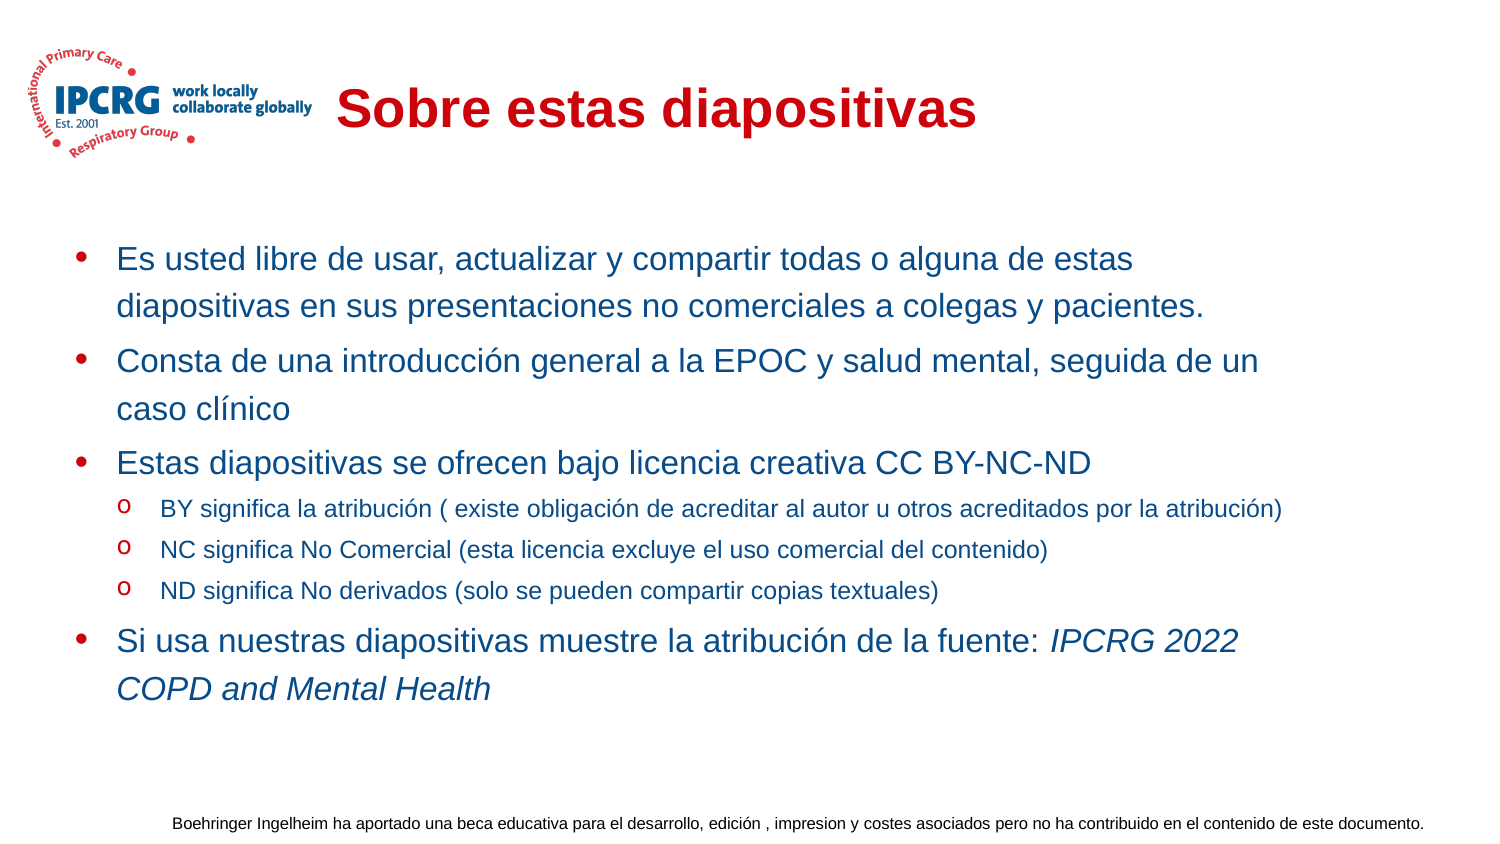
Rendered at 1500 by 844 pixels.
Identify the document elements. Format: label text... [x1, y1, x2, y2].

list Es usted libre de usar, actualizar y compartir todas o alguna de estas diapositivas en sus presentaciones no comerciales a colegas y pacientes. Consta de una introducción general a la EPOC y salud mental, seguida de un caso clínico Estas diapositivas se ofrecen bajo licencia creativa CC BY-NC-ND BY significa la atribución ( existe obligación de acreditar al autor u otros acreditados por la atribución) NC significa No Comercial (esta licencia excluye el uso comercial del contenido) ND significa No derivados (solo se pueden compartir copias textuales) Si usa nuestras diapositivas muestre la atribución de la fuente: IPCRG 2022 COPD and Mental Health [58, 221, 1335, 653]
title Sobre estas diapositivas [321, 65, 1335, 160]
picture [27, 49, 312, 158]
